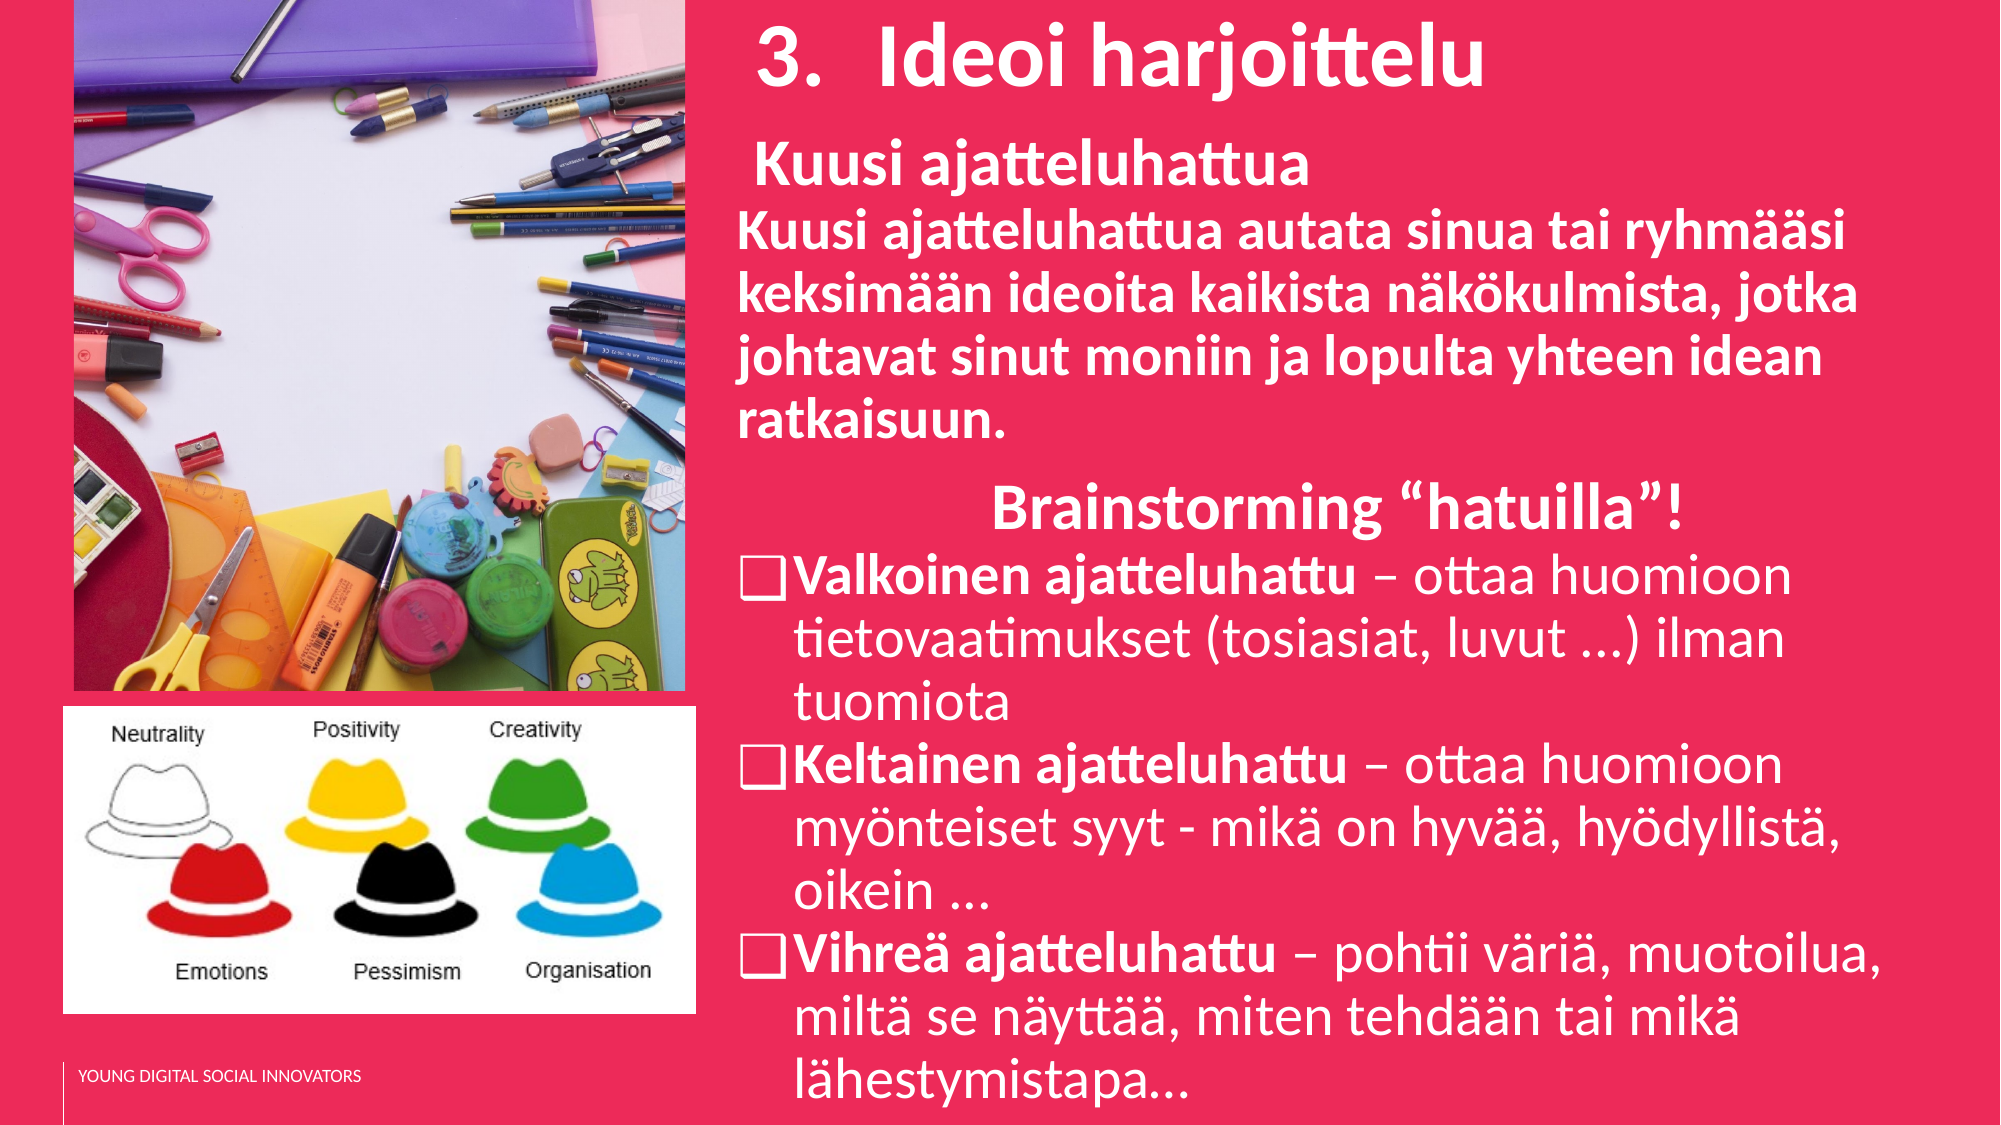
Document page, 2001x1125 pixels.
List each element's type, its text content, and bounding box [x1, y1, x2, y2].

picture [62, 705, 697, 1015]
list Kuusi ajatteluhattua autata sinua tai ryhmääsi keksimään ideoita kaikista näkökulmista, jotka johtavat sinut moniin ja lopulta yhteen idean ratkaisuun. Brainstorming “hatuilla”! Valkoinen ajatteluhattu – ottaa huomioon tietovaatimukset (tosiasiat, luvut ...) ilman tuomiota Keltainen ajatteluhattu – ottaa huomioon myönteiset syyt - mikä on hyvää, hyödyllistä, oikein ... Vihreä ajatteluhattu – pohtii väriä, muotoilua, miltä se näyttää, miten tehdään tai mikä lähestymistapa… [722, 192, 1957, 452]
picture [73, 0, 686, 691]
list Ideoi harjoittelu Kuusi ajatteluhattua [739, 0, 1807, 192]
